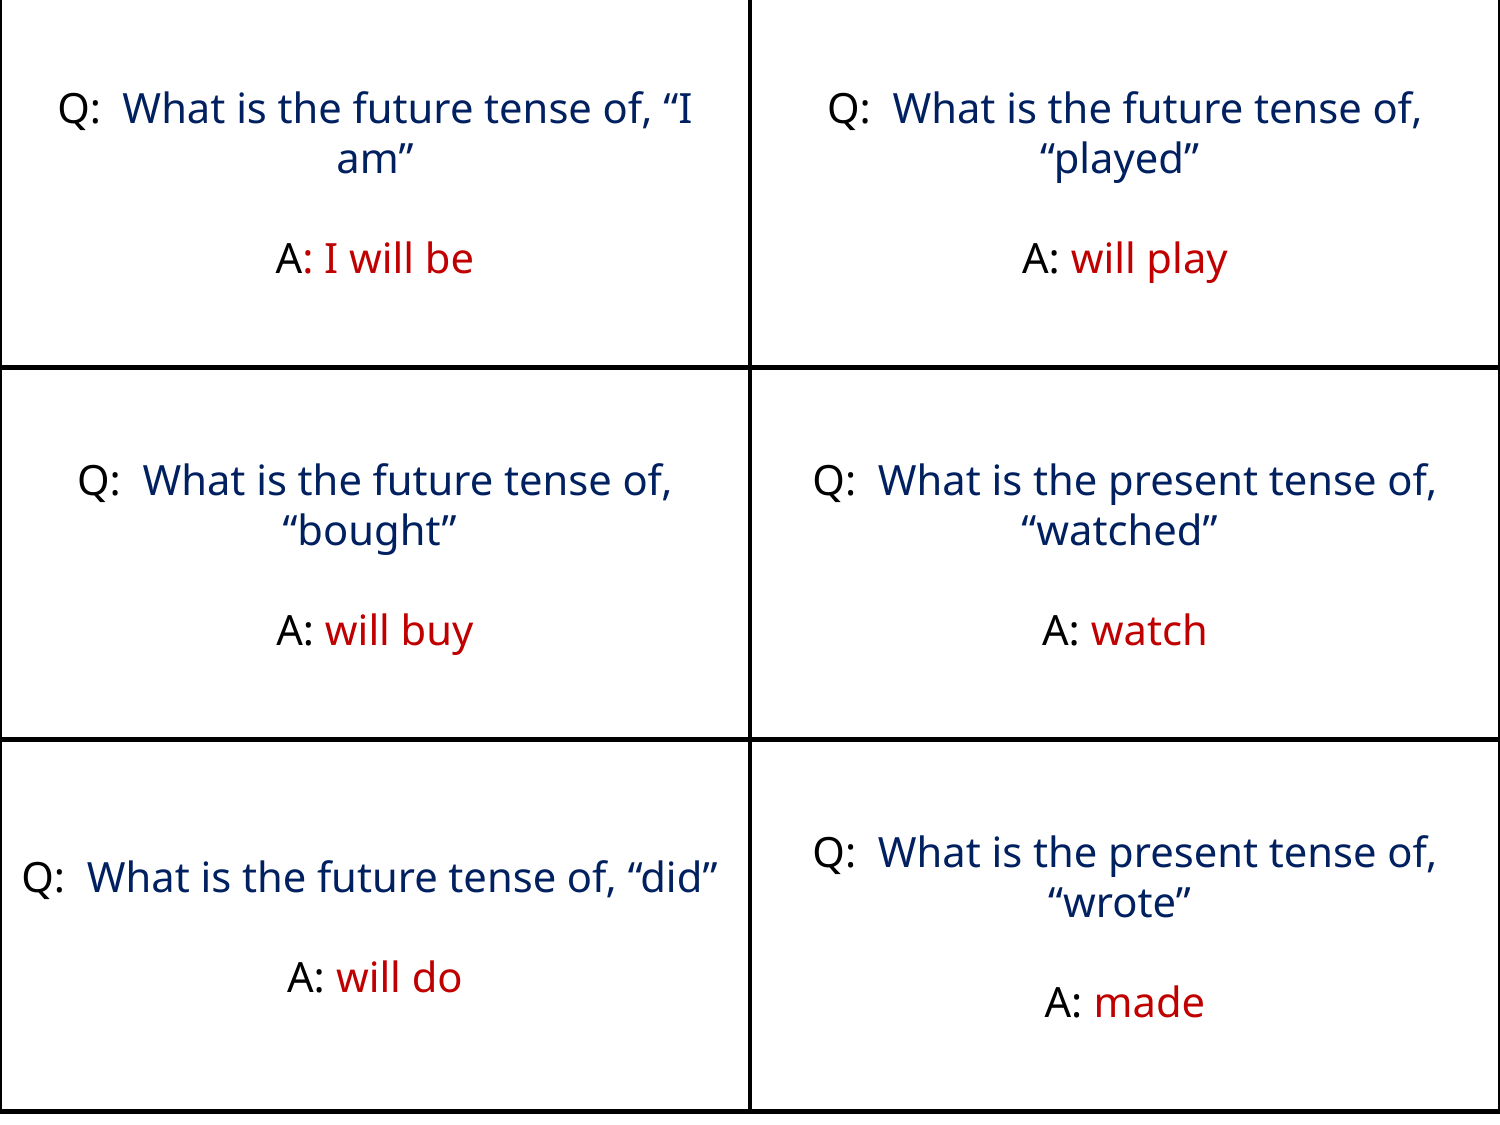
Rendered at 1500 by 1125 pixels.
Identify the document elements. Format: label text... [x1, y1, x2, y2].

text_box Q: What is the future tense of, “did” A: will do [0, 738, 748, 1114]
text_box Q: What is the future tense of, “played” A: will play [748, 0, 1500, 365]
title Q: What is the future tense of, “I am” A: I will be [0, 0, 748, 365]
text_box Q: What is the future tense of, “bought” A: will buy [0, 365, 748, 738]
text_box Q: What is the present tense of, “wrote” A: made [748, 738, 1500, 1114]
text_box Q: What is the present tense of, “watched” A: watch [748, 365, 1500, 738]
